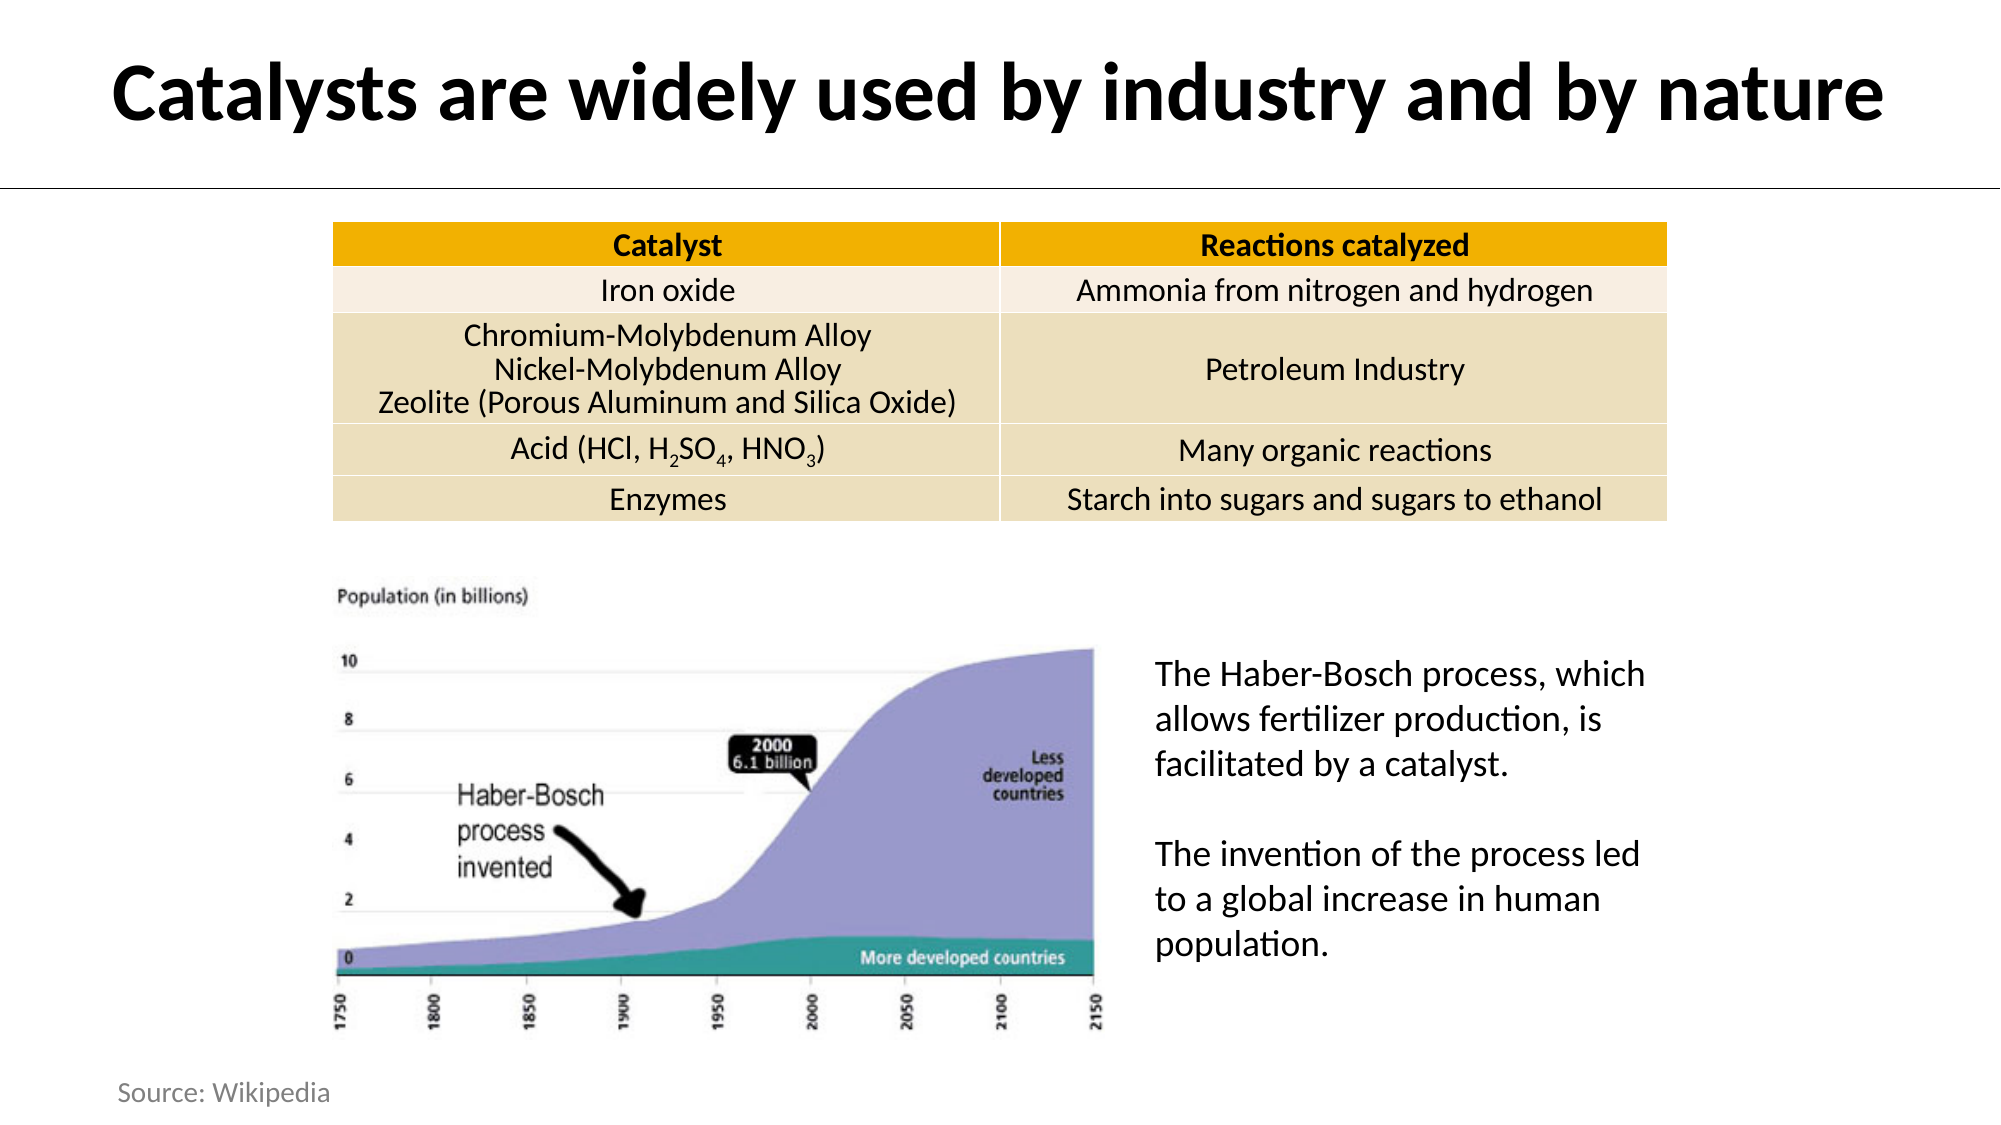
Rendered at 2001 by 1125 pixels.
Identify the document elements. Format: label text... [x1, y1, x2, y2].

table_cell Starch into sugars and sugars to ethanol [1001, 476, 1667, 521]
table_cell Many organic reactions [1001, 424, 1667, 475]
table_cell Ammonia from nitrogen and hydrogen [1001, 267, 1667, 312]
table_cell Iron oxide [333, 267, 999, 312]
text_box Catalysts are widely used by industry and by nature [86, 29, 1914, 144]
table_header Reactions catalyzed [1001, 222, 1667, 266]
picture [332, 576, 1105, 1040]
text_box The Haber-Bosch process, which allows fertilizer production, is facilitated by a catalyst. The invention of the process led to a global increase in human population. [1140, 641, 1668, 972]
table_header Catalyst [333, 222, 999, 266]
table_cell Petroleum Industry [1001, 313, 1667, 423]
table_cell Chromium-Molybdenum Alloy Nickel-Molybdenum Alloy Zeolite (Porous Aluminum and Silica Oxide) [333, 313, 999, 423]
table_cell Acid (HCl, H2SO4, HNO3) [333, 424, 999, 475]
table_cell Enzymes [333, 476, 999, 521]
text_box Source: Wikipedia [102, 1065, 346, 1116]
